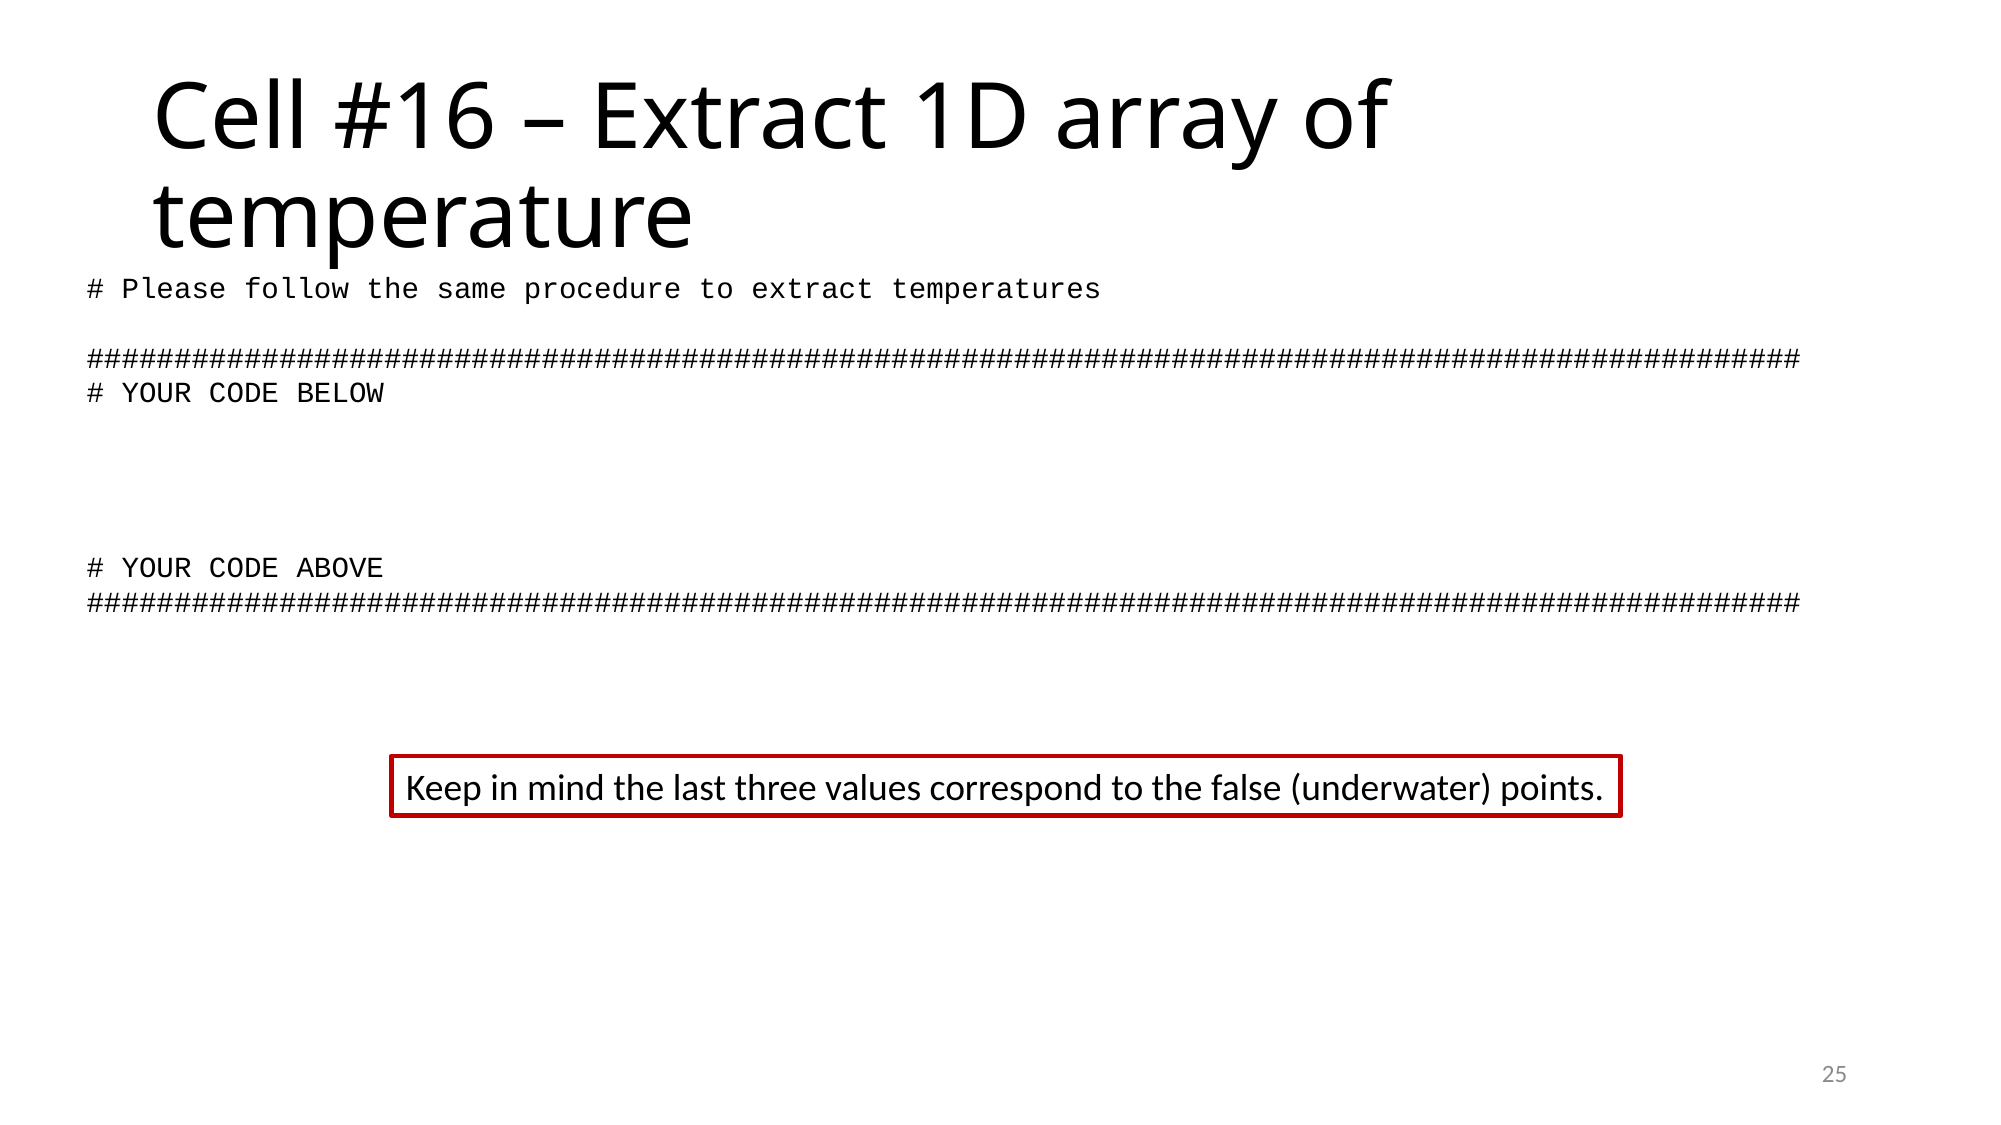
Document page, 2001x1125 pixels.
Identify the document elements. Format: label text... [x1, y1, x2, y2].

title Cell #16 – Extract 1D array of temperature [137, 59, 1863, 278]
slide_number 25 [1412, 1042, 1863, 1103]
text_box Keep in mind the last three values correspond to the false (underwater) points. [391, 756, 1621, 816]
text_box # Please follow the same procedure to extract temperatures ################################################################################################## # YOUR CODE BELOW # YOUR CODE ABOVE ################################################################################################## [71, 261, 1817, 626]
